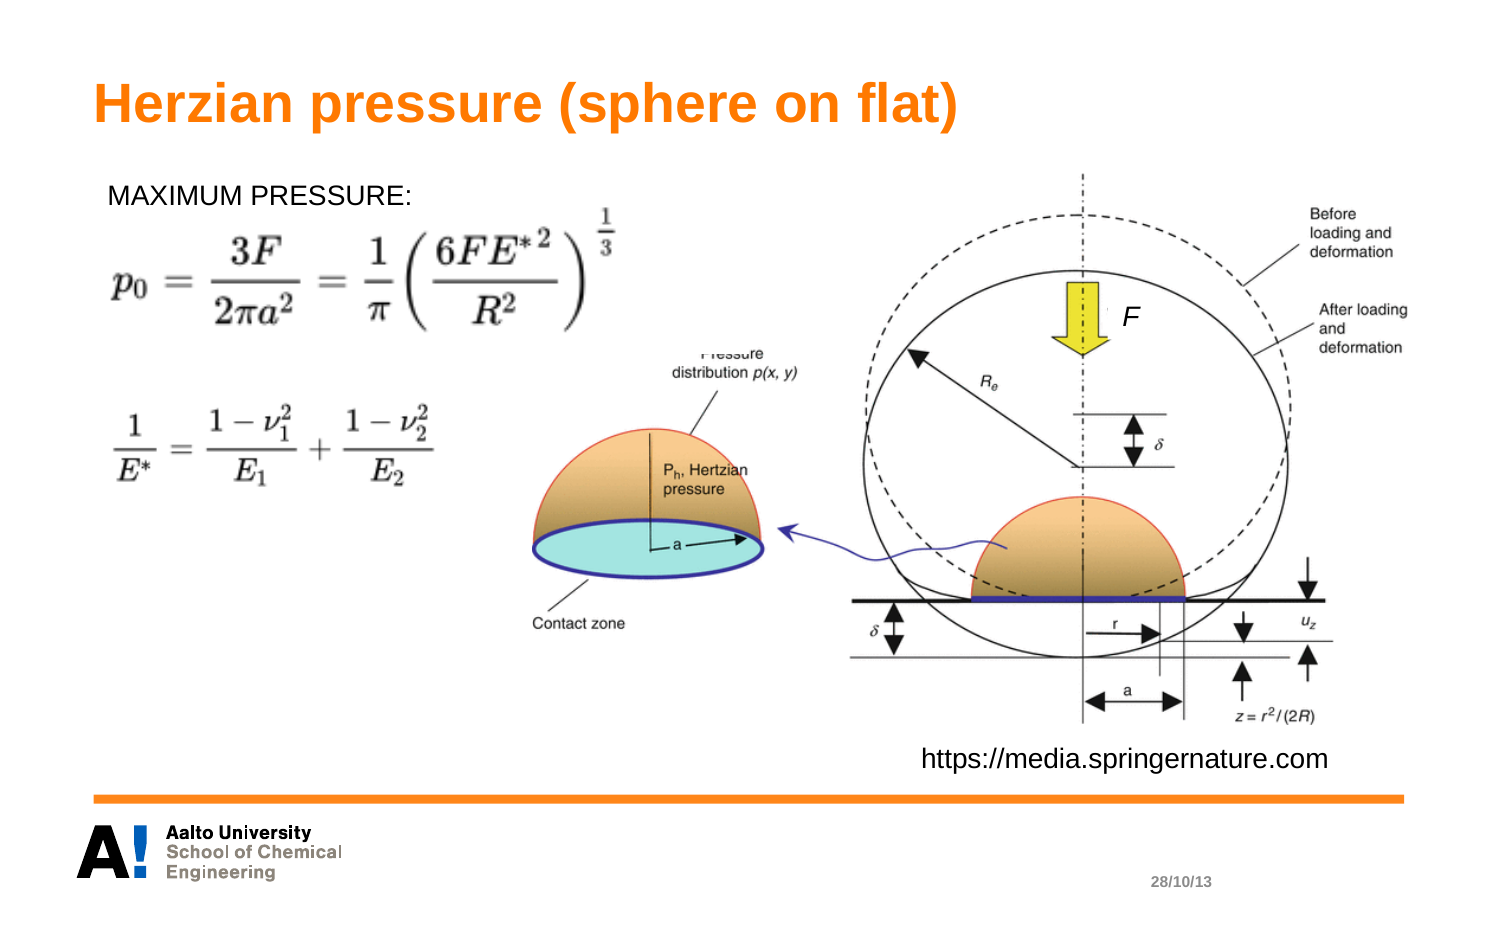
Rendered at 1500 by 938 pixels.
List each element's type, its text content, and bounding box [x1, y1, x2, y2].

text_box MAXIMUM PRESSURE: [92, 169, 428, 204]
title Herzian pressure (sphere on flat) [93, 66, 1405, 204]
picture [35, 172, 1408, 726]
text_box https://media.springernature.com [906, 734, 1344, 782]
